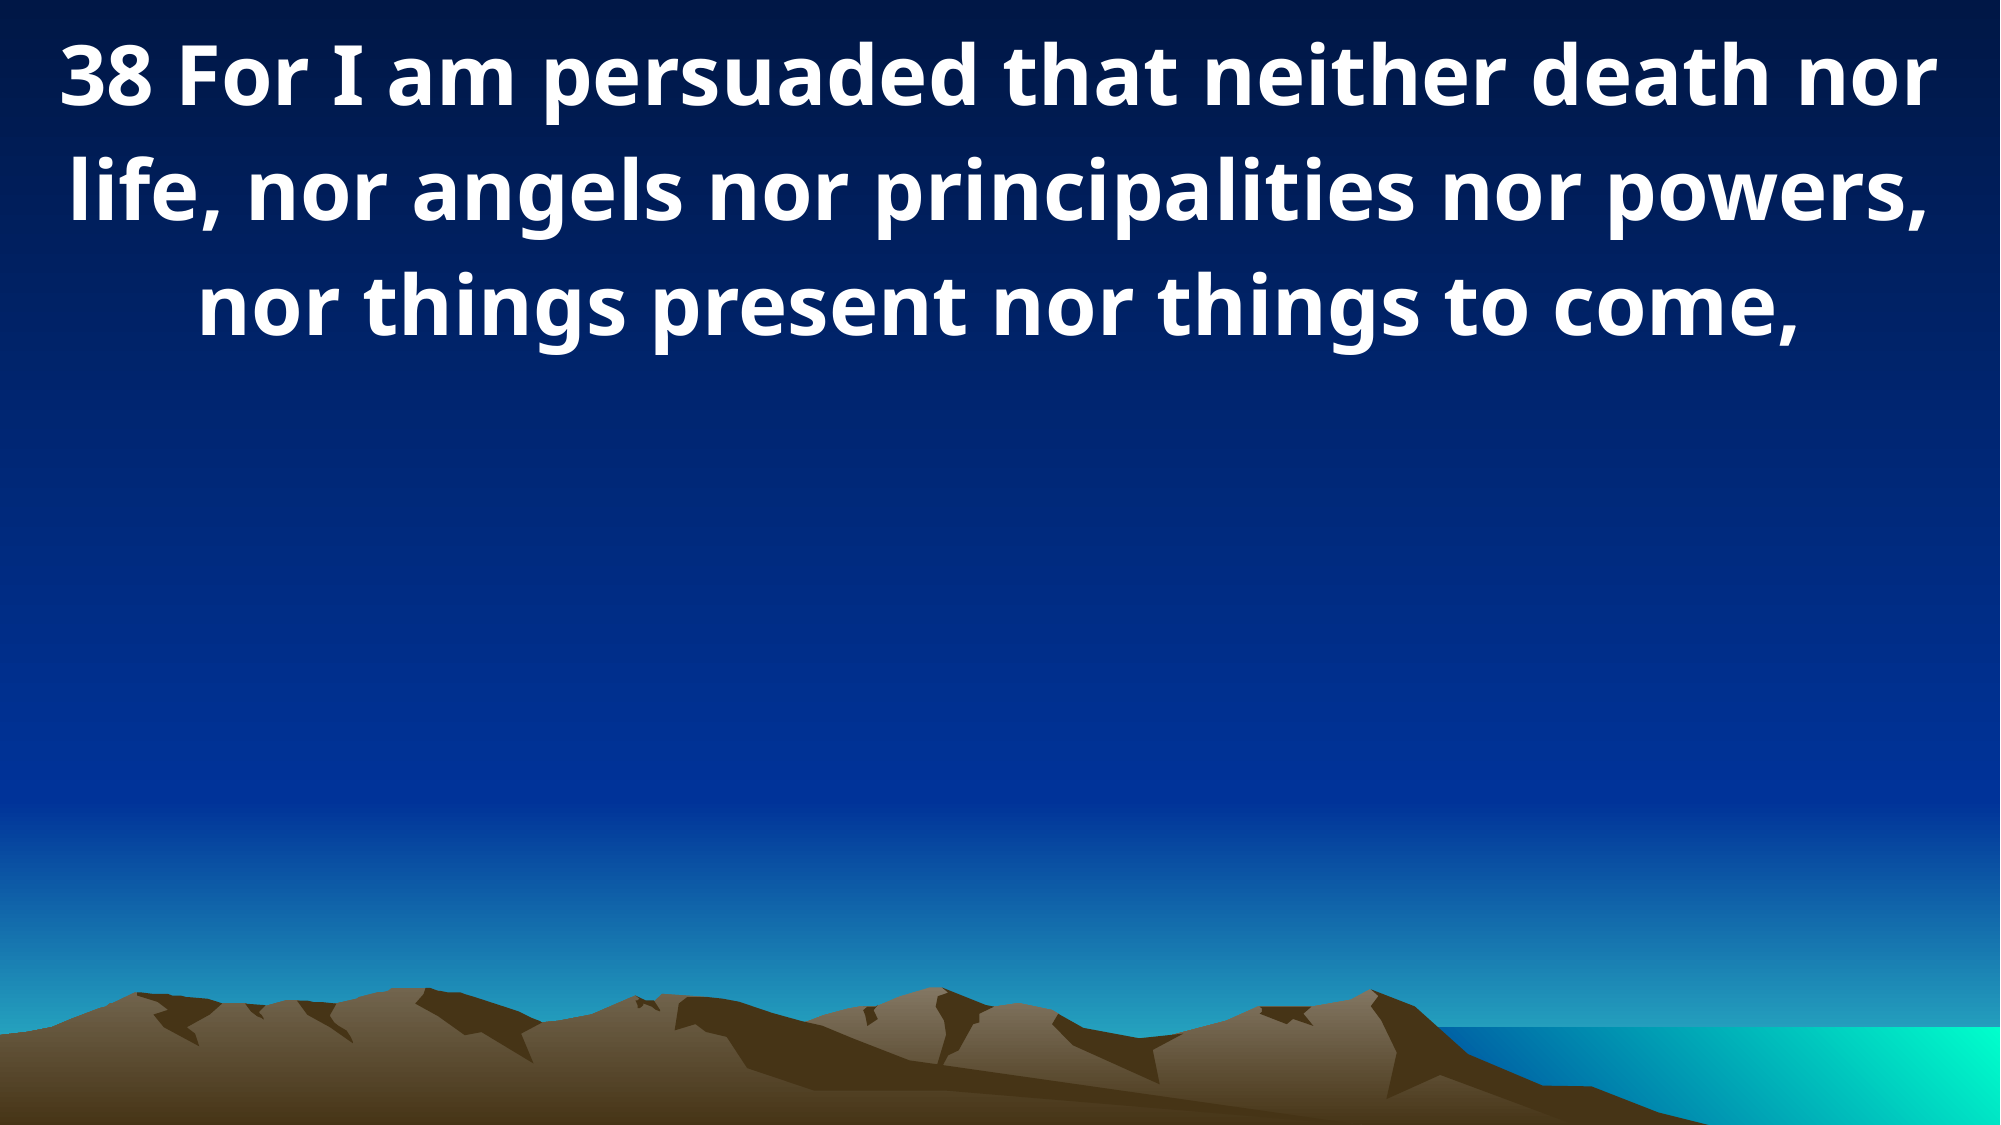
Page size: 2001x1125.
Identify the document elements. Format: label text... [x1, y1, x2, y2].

text_box 38 For I am persuaded that neither death nor life, nor angels nor principalities nor powers, nor things present nor things to come, [0, 0, 2000, 988]
